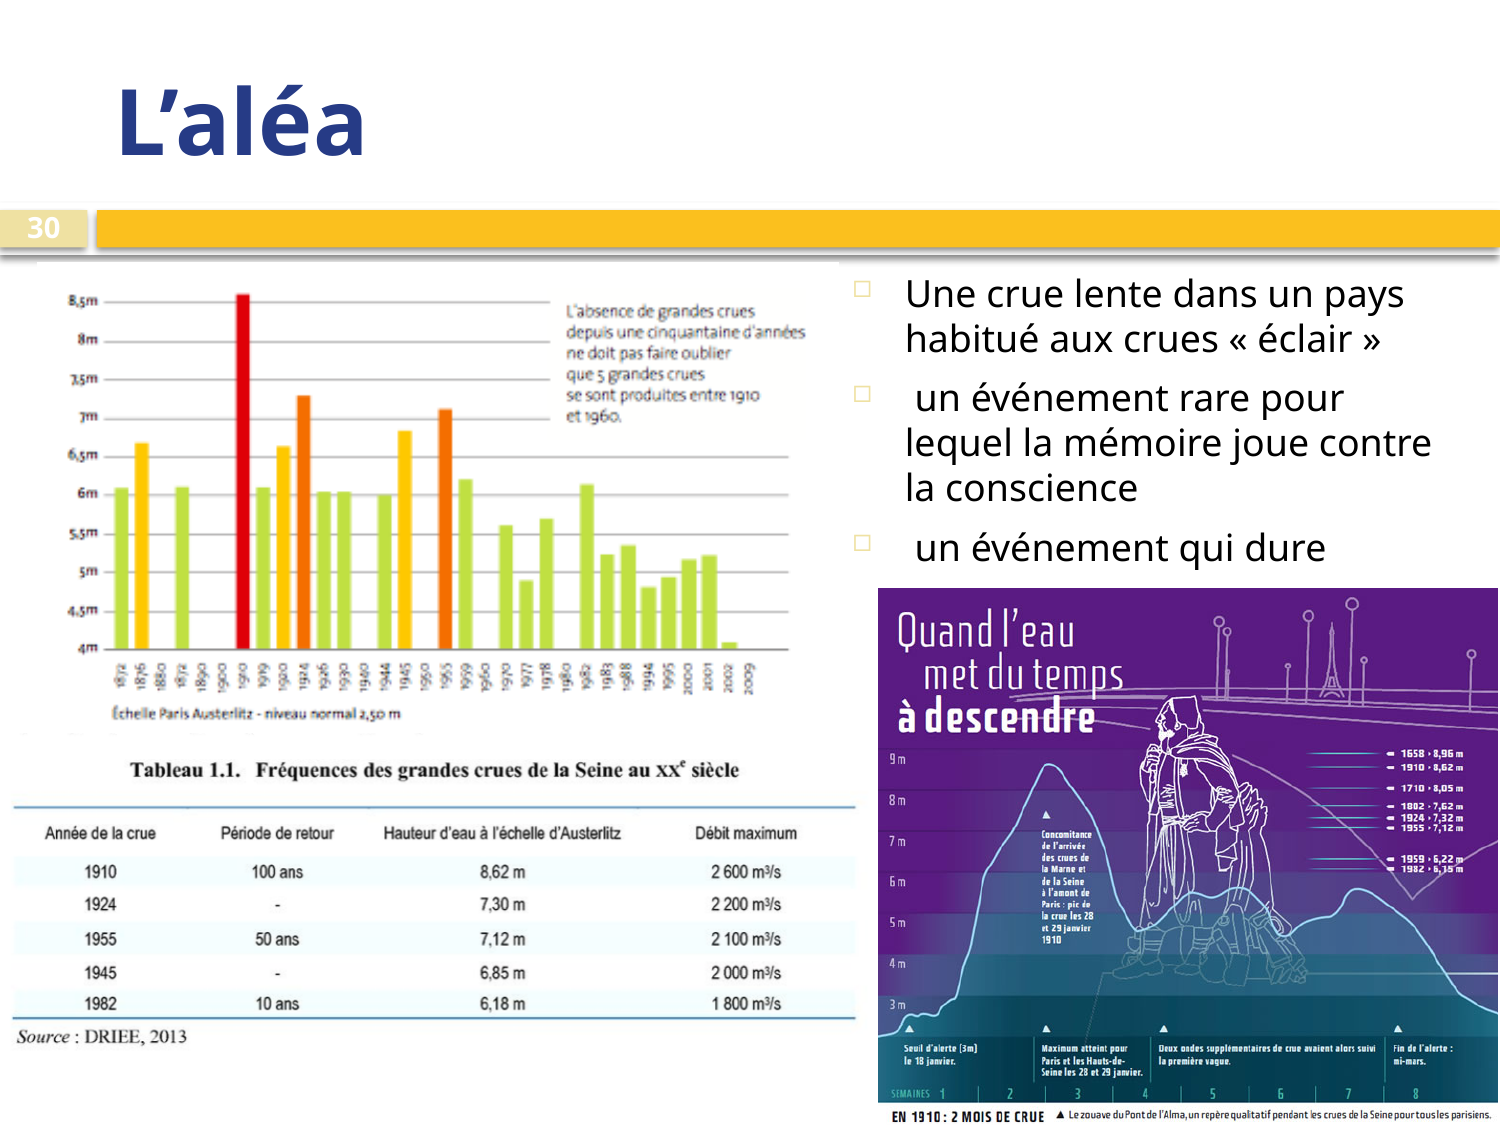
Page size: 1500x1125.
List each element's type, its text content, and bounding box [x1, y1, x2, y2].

list Une crue lente dans un pays habitué aux crues « éclair » un événement rare pour lequel la mémoire joue contre la conscience un événement qui dure [840, 262, 1466, 732]
picture [0, 262, 1498, 1125]
title L’aléa [99, 37, 1438, 200]
slide_number 30 [0, 208, 88, 249]
